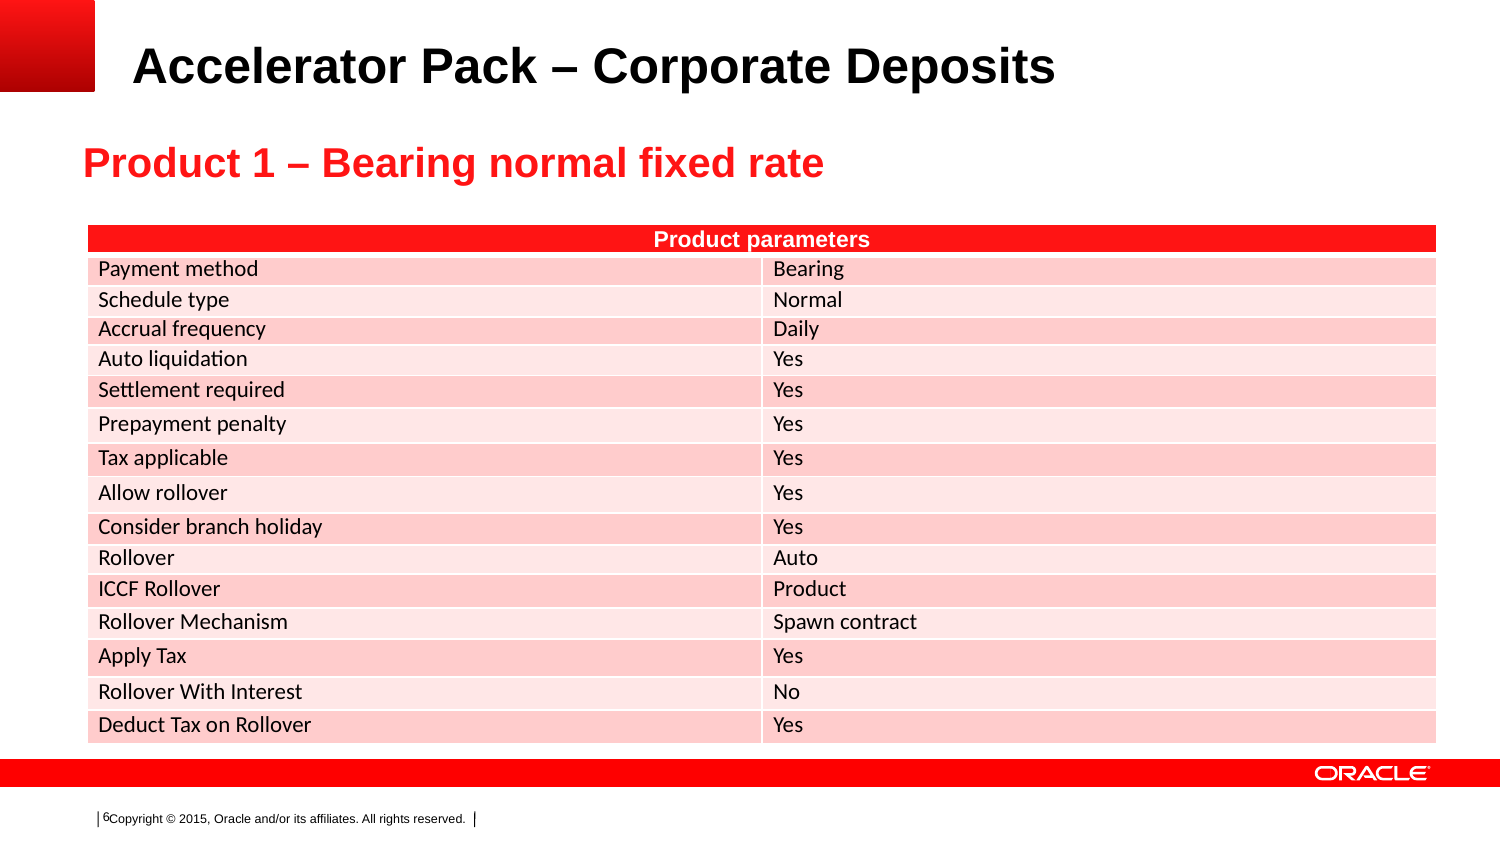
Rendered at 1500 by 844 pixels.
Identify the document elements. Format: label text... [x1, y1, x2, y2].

table_cell Yes [763, 444, 1436, 476]
table_cell Bearing [763, 258, 1436, 285]
table_cell Yes [763, 346, 1436, 375]
table_cell Payment method [88, 258, 761, 285]
table_cell Yes [763, 477, 1436, 512]
table_cell Yes [763, 640, 1436, 676]
table_cell Deduct Tax on Rollover [88, 711, 761, 743]
table_cell Auto liquidation [88, 346, 761, 375]
table_cell Auto [763, 546, 1436, 573]
table_cell Normal [763, 287, 1436, 316]
table_cell Yes [763, 376, 1436, 407]
table_header Product parameters [88, 225, 1436, 252]
table_cell Daily [763, 318, 1436, 344]
table_cell Schedule type [88, 287, 761, 316]
table_cell No [763, 678, 1436, 709]
table_cell Consider branch holiday [88, 514, 761, 544]
table_cell Prepayment penalty [88, 409, 761, 442]
table_cell ICCF Rollover [88, 575, 761, 607]
table_cell Rollover With Interest [88, 678, 761, 709]
table_cell Allow rollover [88, 477, 761, 512]
list Product 1 – Bearing normal fixed rate [82, 135, 1433, 186]
table_cell Spawn contract [763, 609, 1436, 638]
table_cell Rollover Mechanism [88, 609, 761, 638]
picture [0, 759, 1500, 787]
table_cell Rollover [88, 546, 761, 573]
table_cell Accrual frequency [88, 318, 761, 344]
table_cell Apply Tax [88, 640, 761, 676]
table_cell Yes [763, 409, 1436, 442]
table_cell Yes [763, 711, 1436, 743]
table_cell Settlement required [88, 376, 761, 407]
table_cell Product [763, 575, 1436, 607]
table_cell Tax applicable [88, 444, 761, 476]
table_cell Yes [763, 514, 1436, 544]
title Accelerator Pack – Corporate Deposits [131, 40, 1482, 107]
